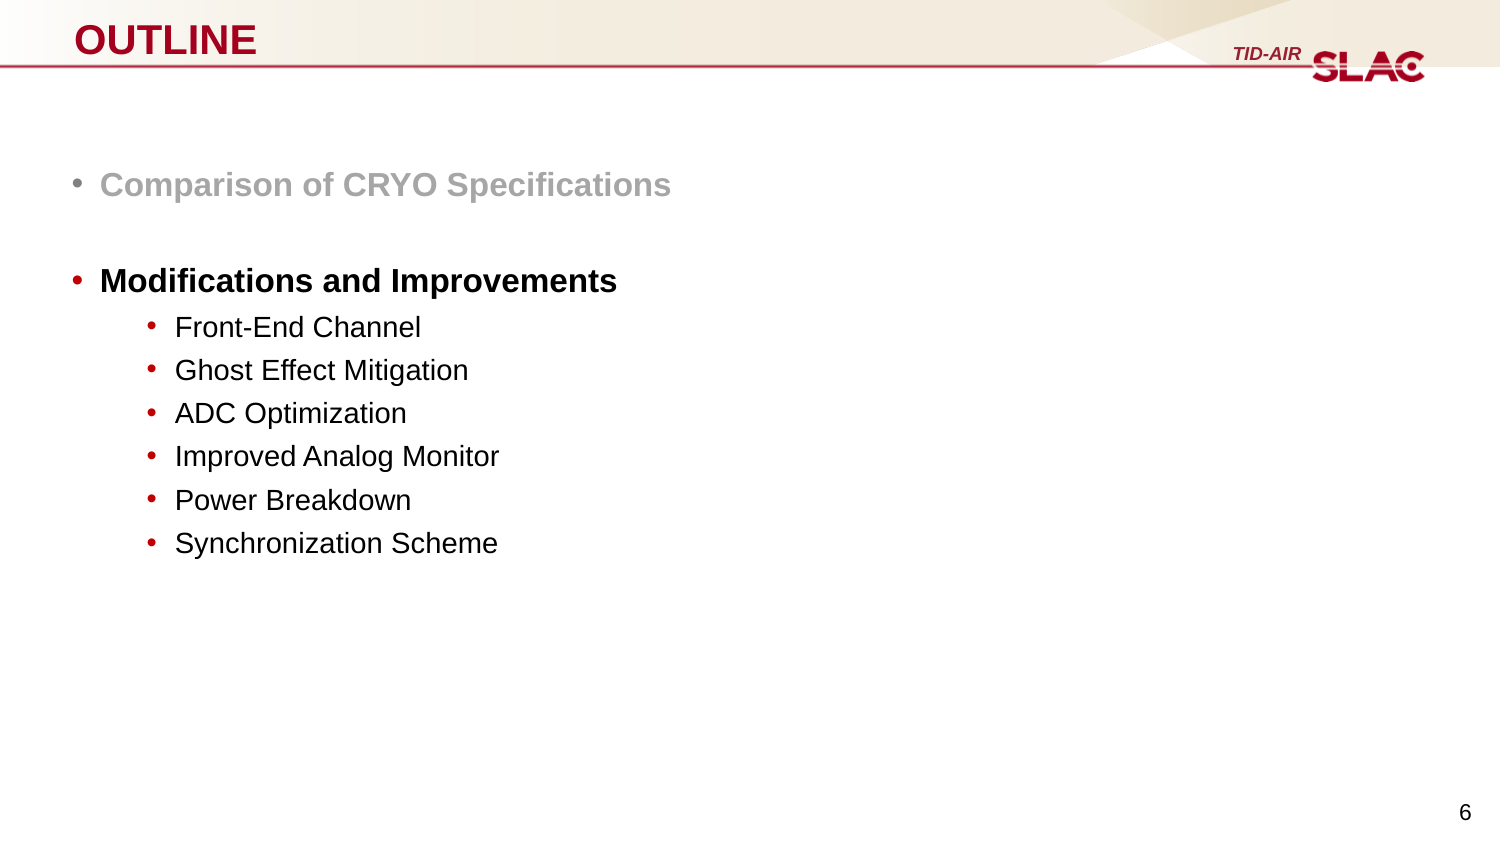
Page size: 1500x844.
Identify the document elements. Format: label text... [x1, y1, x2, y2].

text_box Comparison of CRYO Specifications Modifications and Improvements Front-End Channel Ghost Effect Mitigation ADC Optimization Improved Analog Monitor Power Breakdown Synchronization Scheme [56, 155, 1425, 567]
slide_number 6 [1447, 777, 1500, 844]
title OUTLINE [74, 0, 1404, 63]
picture [0, 0, 1500, 82]
